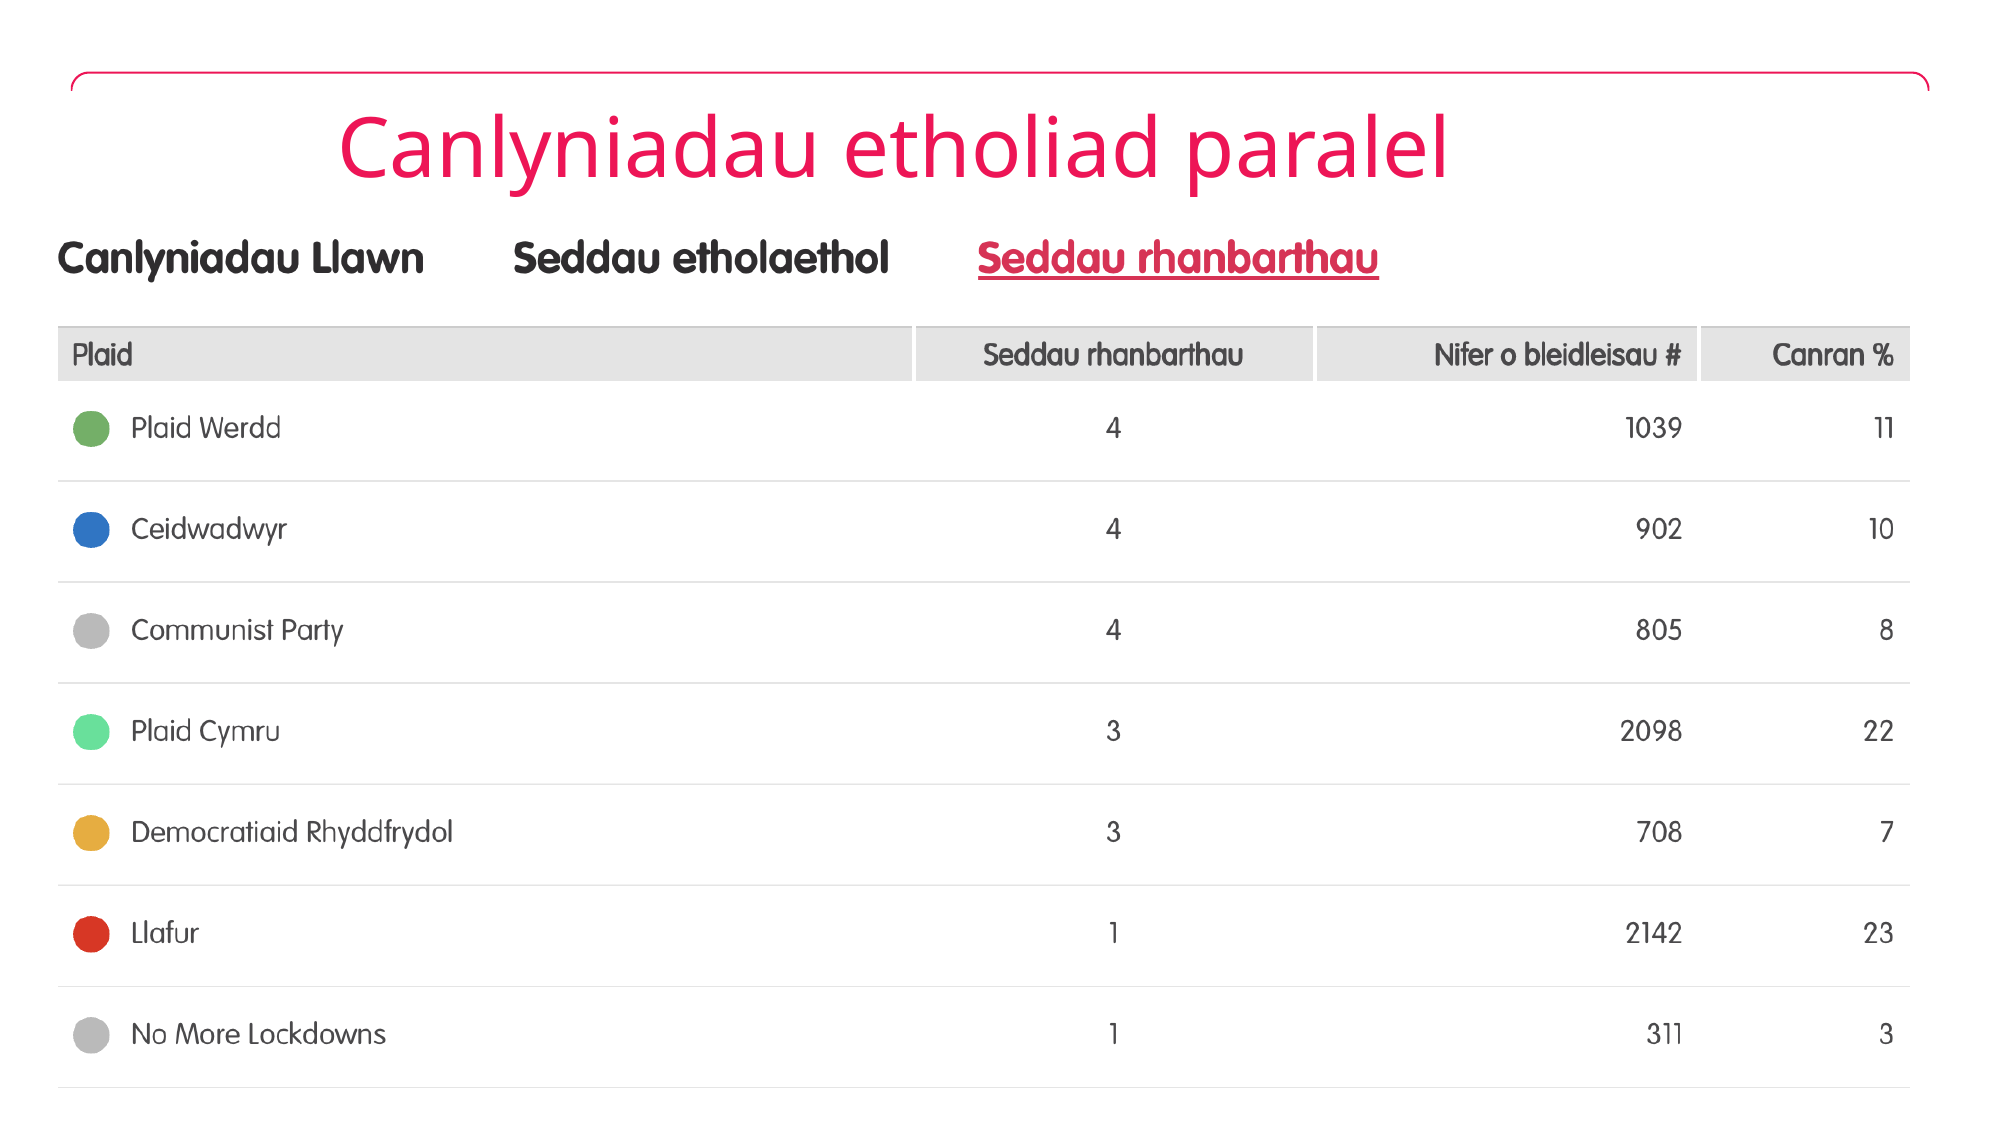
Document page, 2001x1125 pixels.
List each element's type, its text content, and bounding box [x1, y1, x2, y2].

picture [30, 197, 1972, 1099]
title Canlyniadau etholiad paralel [337, 105, 1877, 197]
